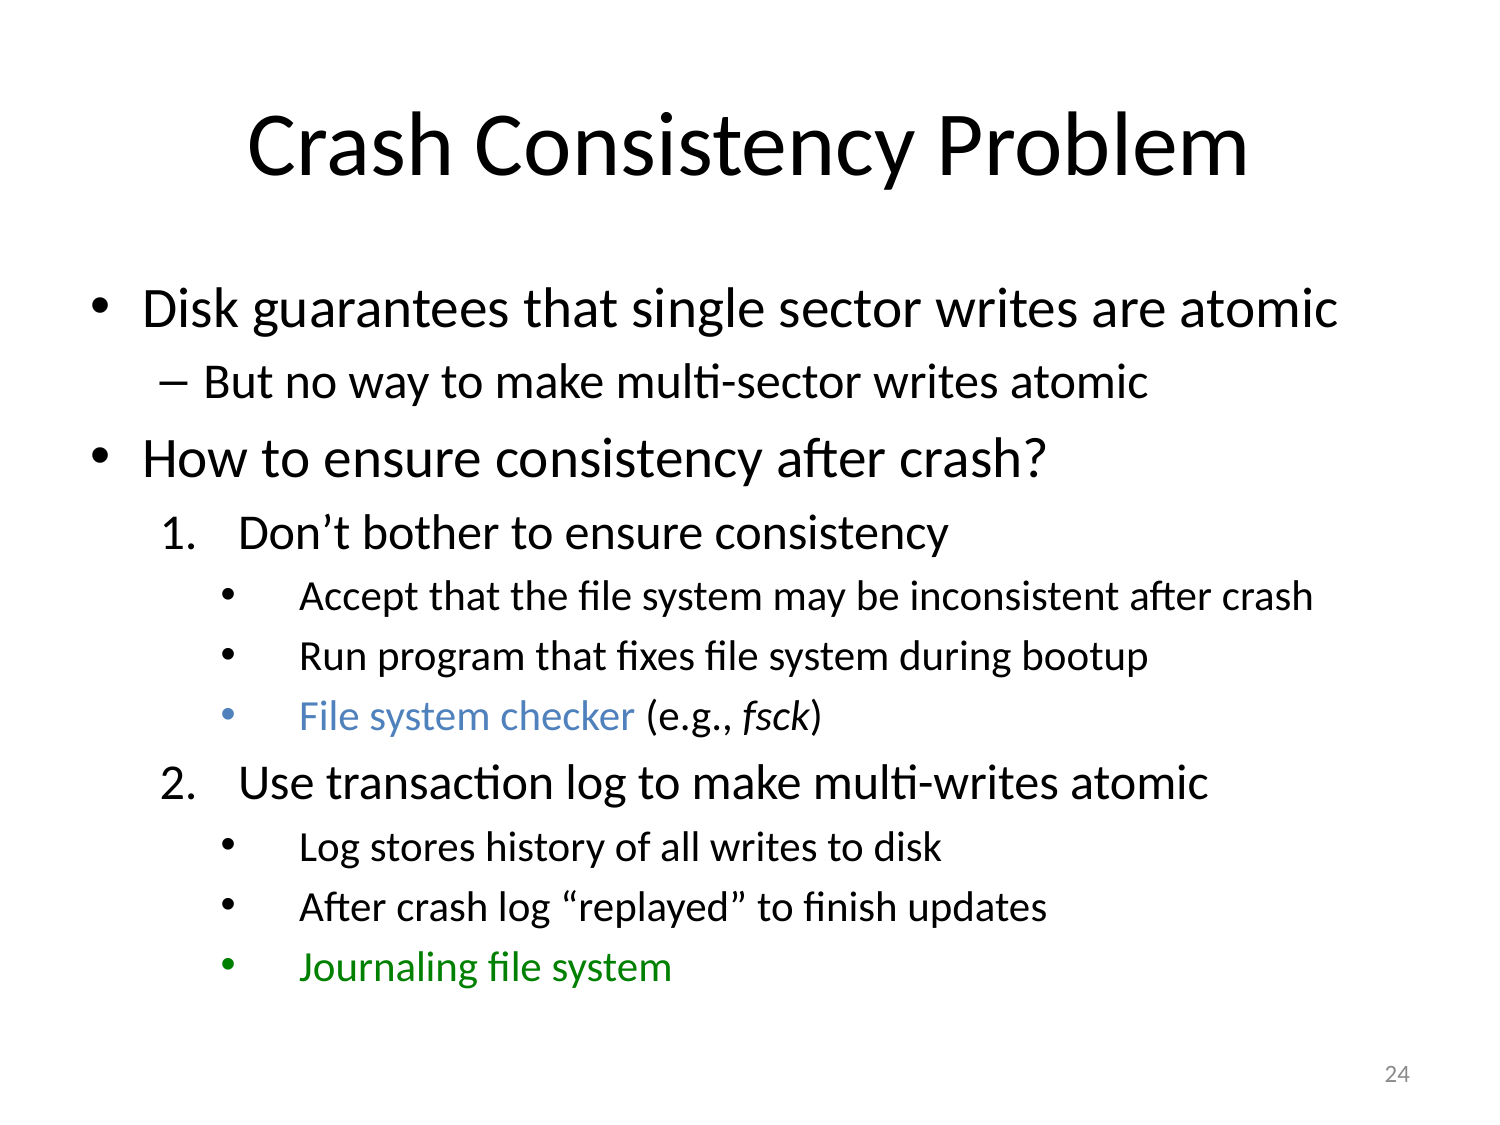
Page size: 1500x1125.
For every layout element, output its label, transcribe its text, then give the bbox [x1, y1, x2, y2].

slide_number 24 [1074, 1042, 1425, 1103]
list Disk guarantees that single sector writes are atomic But no way to make multi-sector writes atomic How to ensure consistency after crash? Don’t bother to ensure consistency Accept that the file system may be inconsistent after crash Run program that fixes file system during bootup File system checker (e.g., fsck) Use transaction log to make multi-writes atomic Log stores history of all writes to disk After crash log “replayed” to finish updates Journaling file system [75, 262, 1425, 1005]
title Crash Consistency Problem [75, 45, 1425, 233]
